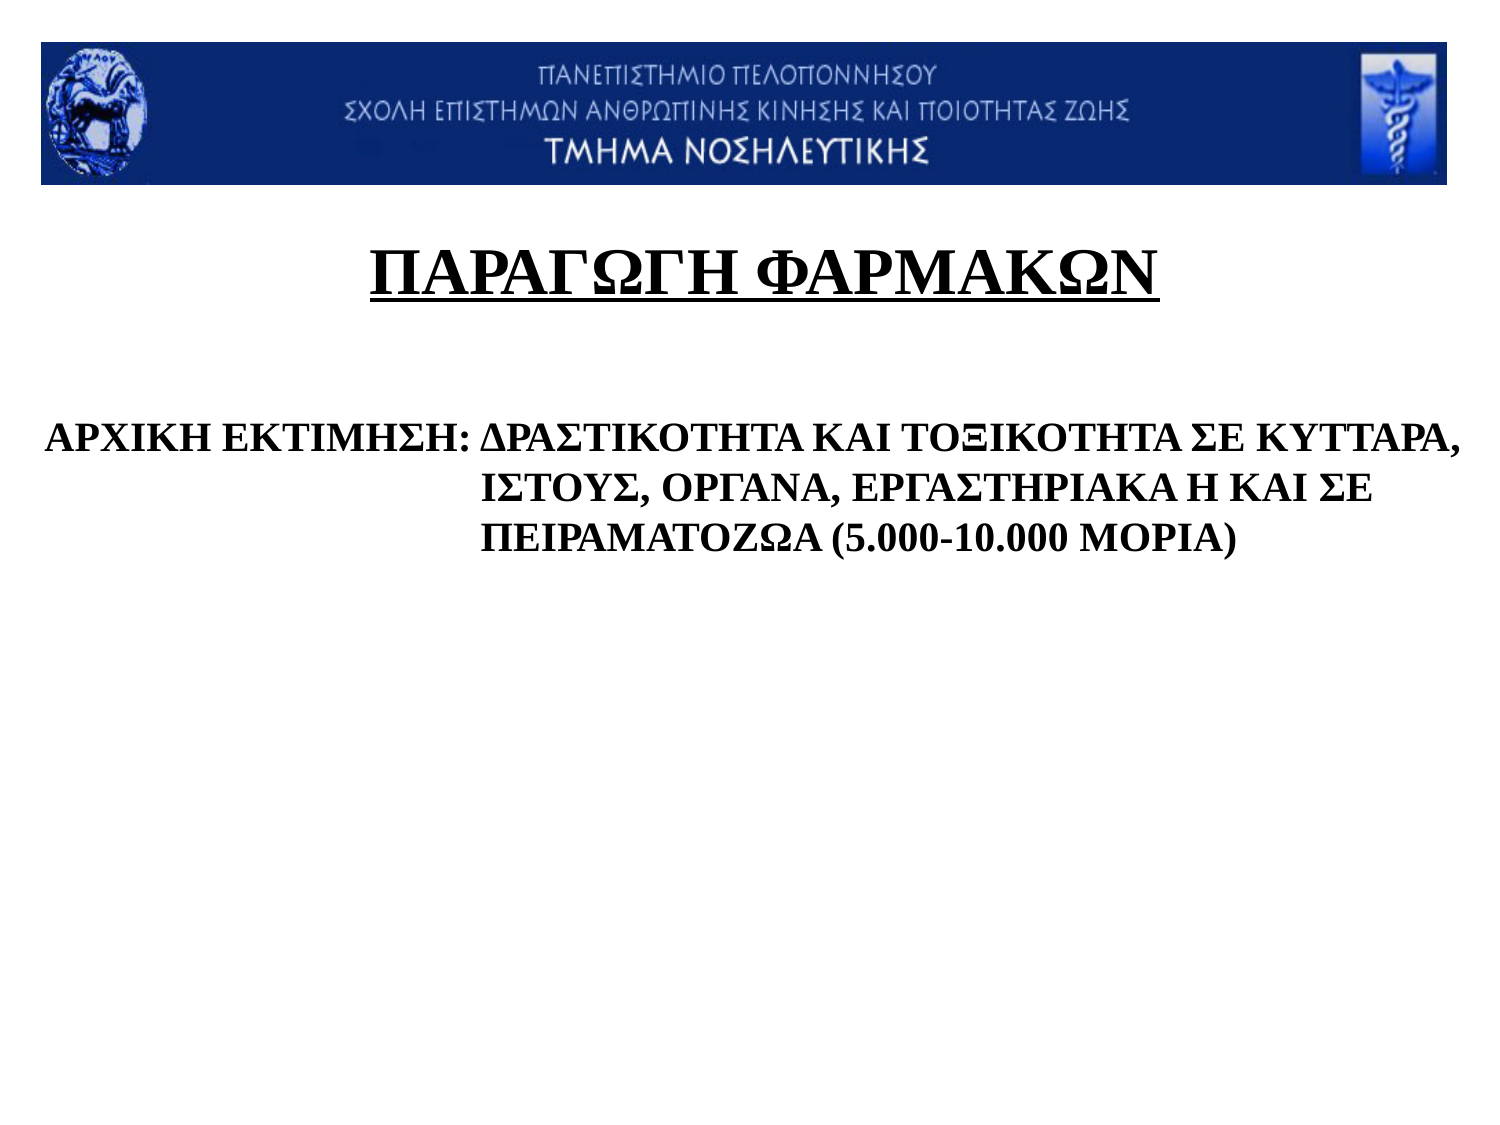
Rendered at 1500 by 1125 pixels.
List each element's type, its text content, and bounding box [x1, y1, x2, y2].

subtitle ΠΑΡΑΓΩΓΗ ΦΑΡΜΑΚΩΝ ΑΡΧΙΚΗ ΕΚΤΙΜΗΣΗ: ΔΡΑΣΤΙΚΟΤΗΤΑ ΚΑΙ ΤΟΞΙΚΟΤΗΤΑ ΣΕ ΚΥΤΤΑΡΑ, ΙΣΤΟΥΣ, ΟΡΓΑΝΑ, ΕΡΓΑΣΤΗΡΙΑΚΑ Η ΚΑΙ ΣΕ ΠΕΙΡΑΜΑΤΟΖΩΑ (5.000-10.000 ΜΟΡΙΑ) [29, 219, 1500, 1125]
picture [41, 42, 1448, 185]
